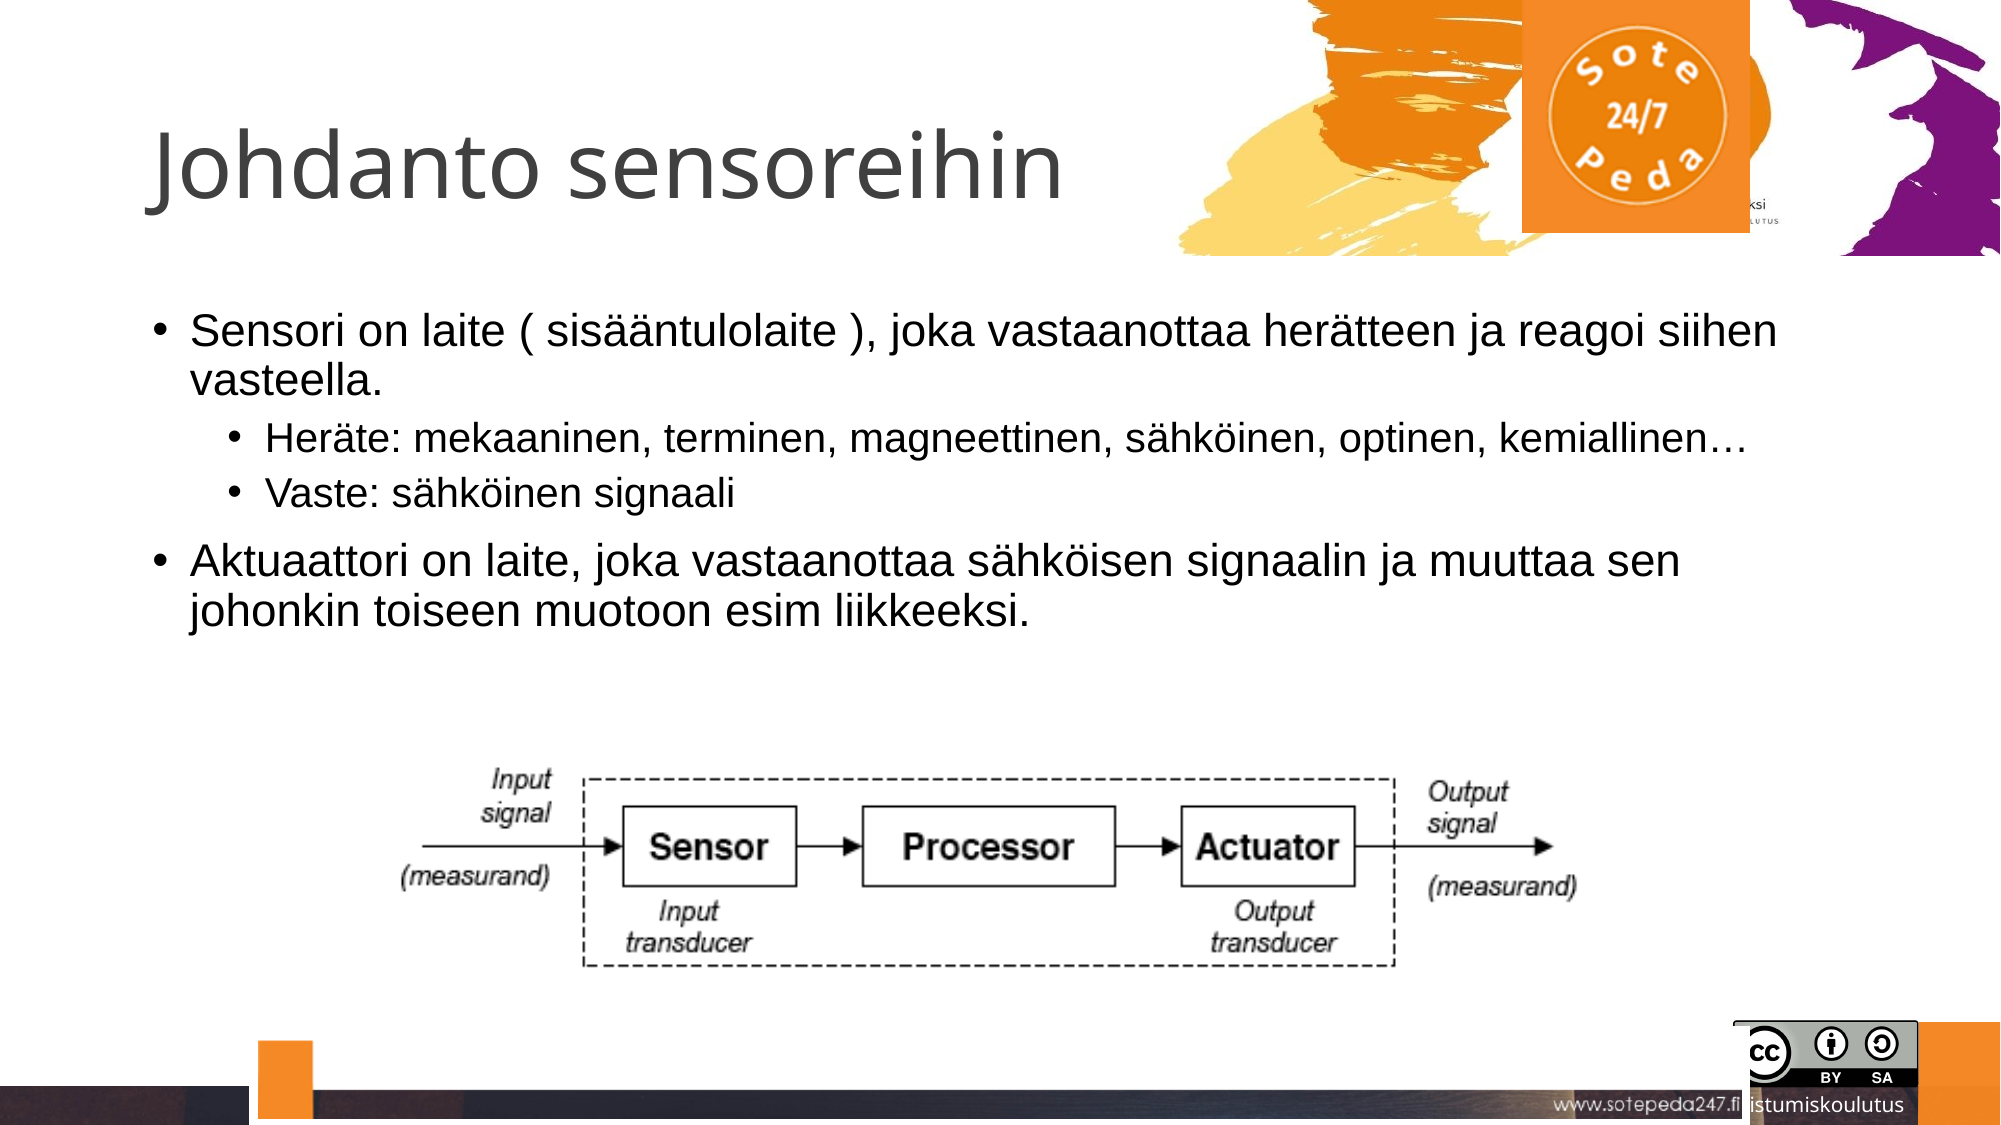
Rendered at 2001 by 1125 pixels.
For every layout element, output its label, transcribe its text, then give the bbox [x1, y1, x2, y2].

list Sensori on laite ( sisääntulolaite ), joka vastaanottaa herätteen ja reagoi siihen vasteella. Heräte: mekaaninen, terminen, magneettinen, sähköinen, optinen, kemiallinen… Vaste: sähköinen signaali Aktuaattori on laite, joka vastaanottaa sähköisen signaalin ja muuttaa sen johonkin toiseen muotoon esim liikkeeksi. [137, 299, 1863, 1014]
title Johdanto sensoreihin [137, 59, 1863, 278]
picture [376, 762, 1623, 982]
picture [757, 0, 2000, 256]
picture [0, 1015, 2001, 1125]
